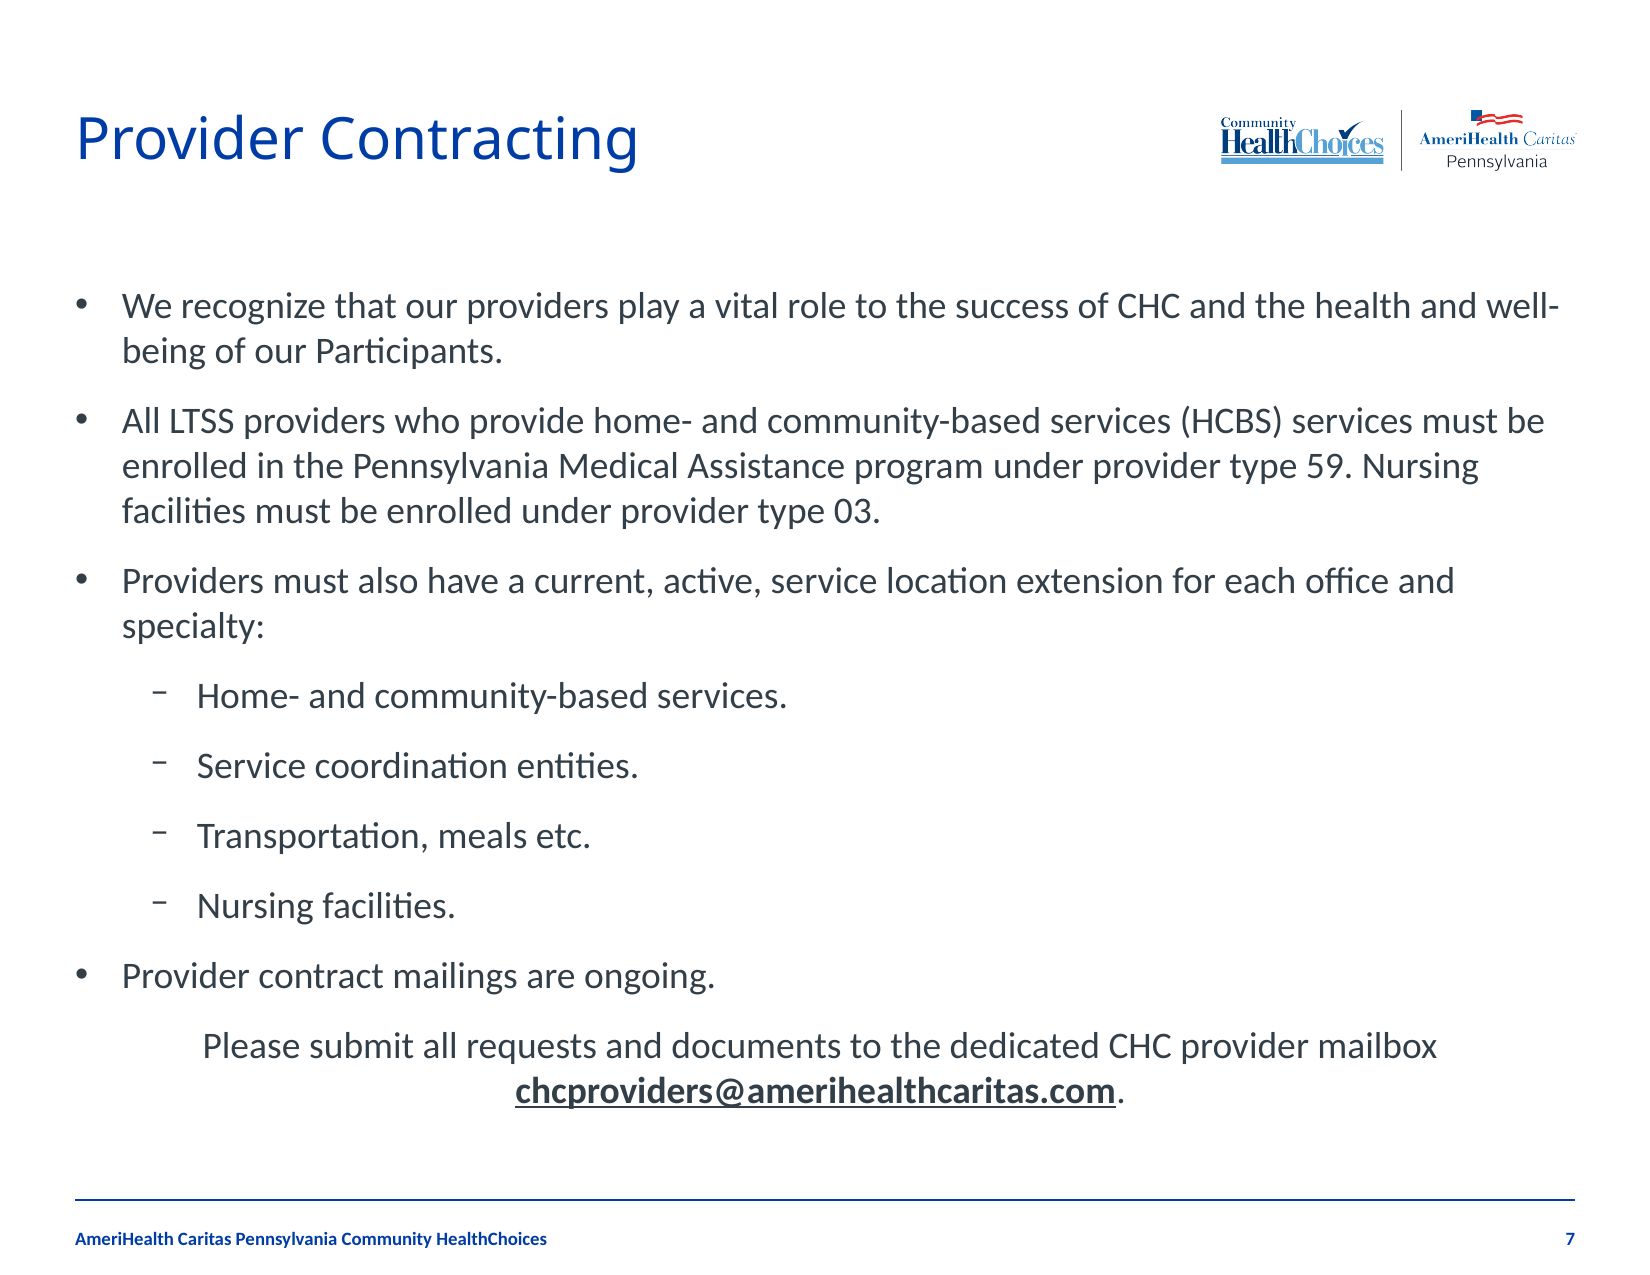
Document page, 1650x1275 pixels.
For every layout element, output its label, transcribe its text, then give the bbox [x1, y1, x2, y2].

slide_number 7 [1203, 1200, 1576, 1275]
footer AmeriHealth Caritas Pennsylvania Community HealthChoices [75, 1200, 632, 1275]
list We recognize that our providers play a vital role to the success of CHC and the health and well-being of our Participants. All LTSS providers who provide home- and community-based services (HCBS) services must be enrolled in the Pennsylvania Medical Assistance program under provider type 59. Nursing facilities must be enrolled under provider type 03. Providers must also have a current, active, service location extension for each office and specialty: Home- and community-based services. Service coordination entities. Transportation, meals etc. Nursing facilities. Provider contract mailings are ongoing. Please submit all requests and documents to the dedicated CHC provider mailbox chcproviders@amerihealthcaritas.com. [75, 281, 1575, 1126]
picture [1221, 110, 1577, 171]
title Provider Contracting [75, 75, 1145, 207]
